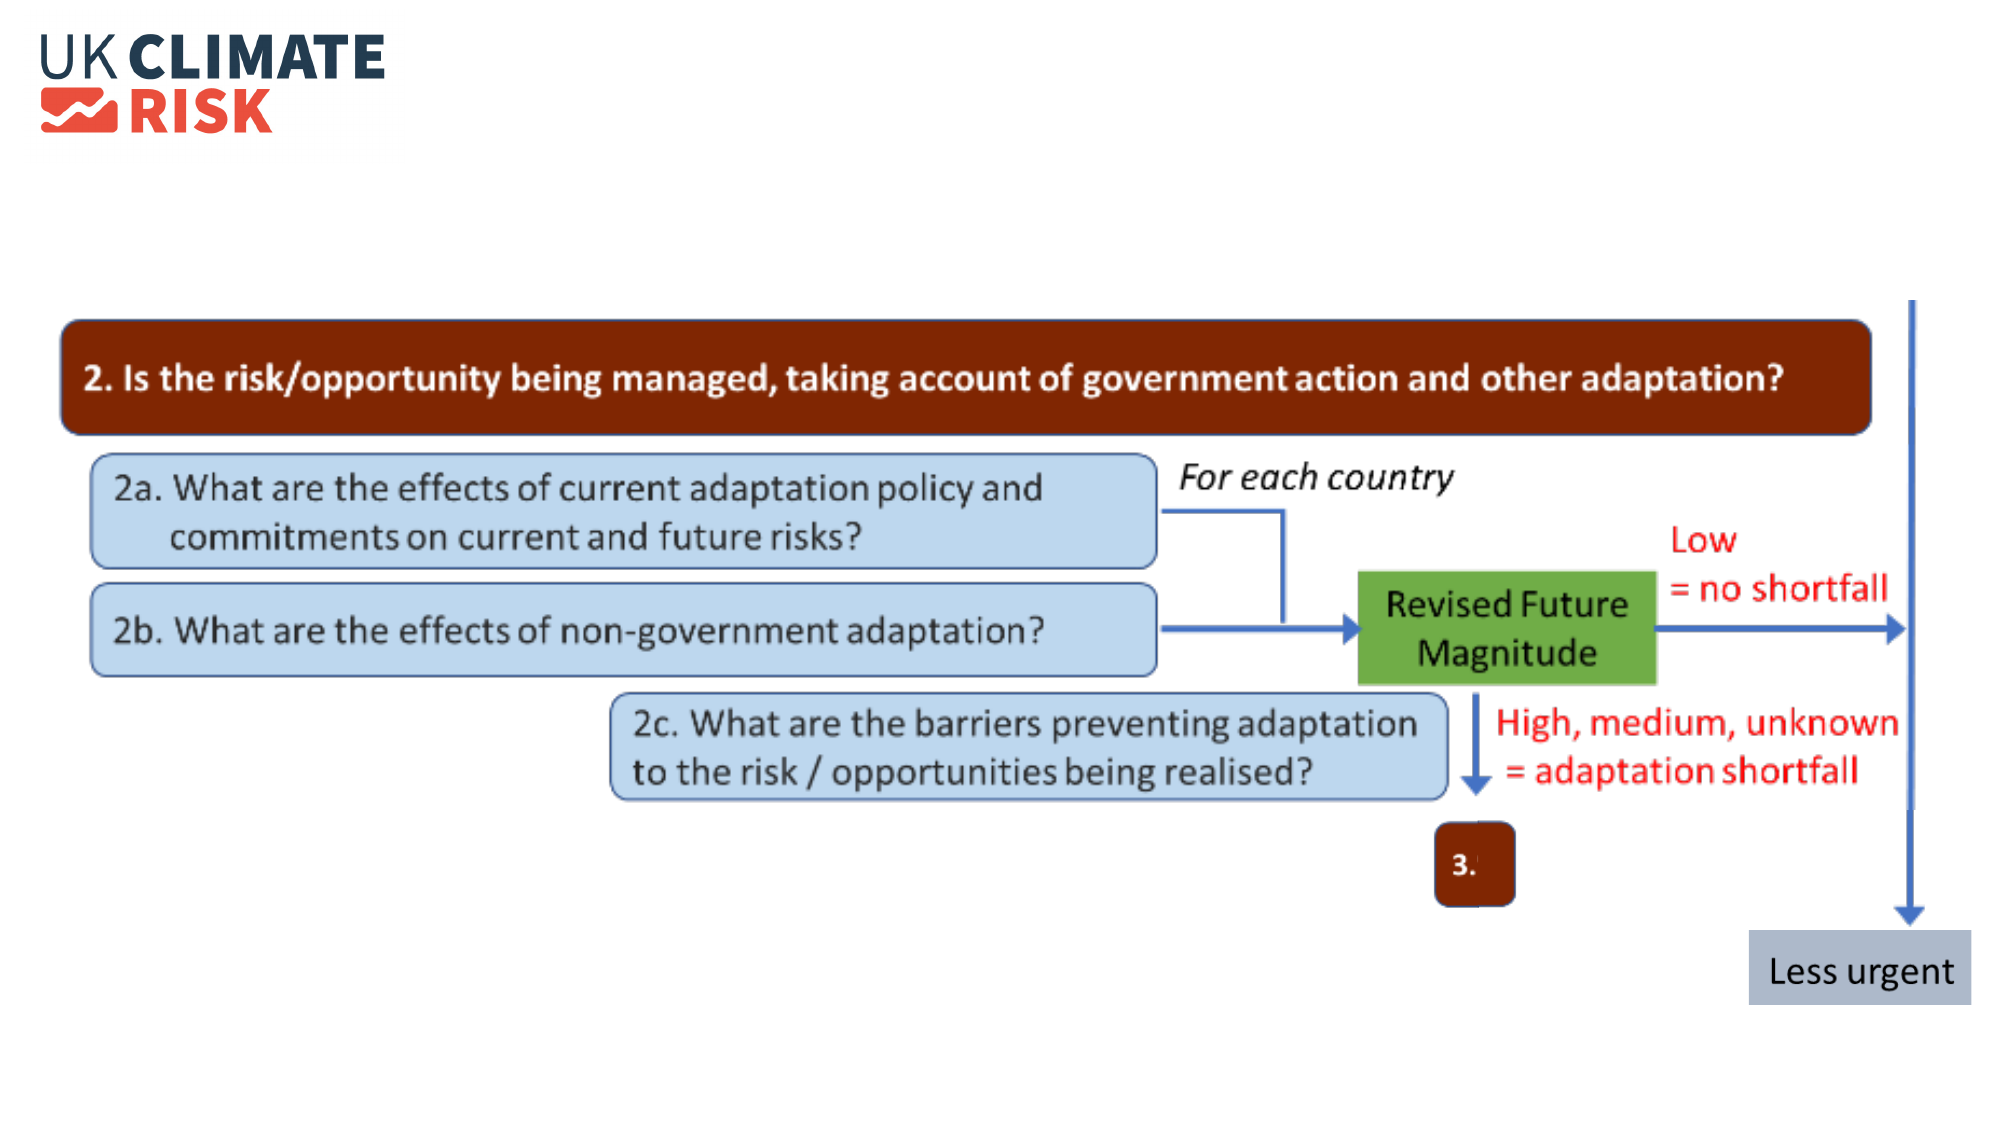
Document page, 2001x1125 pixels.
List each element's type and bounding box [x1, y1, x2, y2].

picture [49, 299, 1976, 1005]
picture [1426, 814, 1525, 926]
picture [24, 9, 405, 164]
